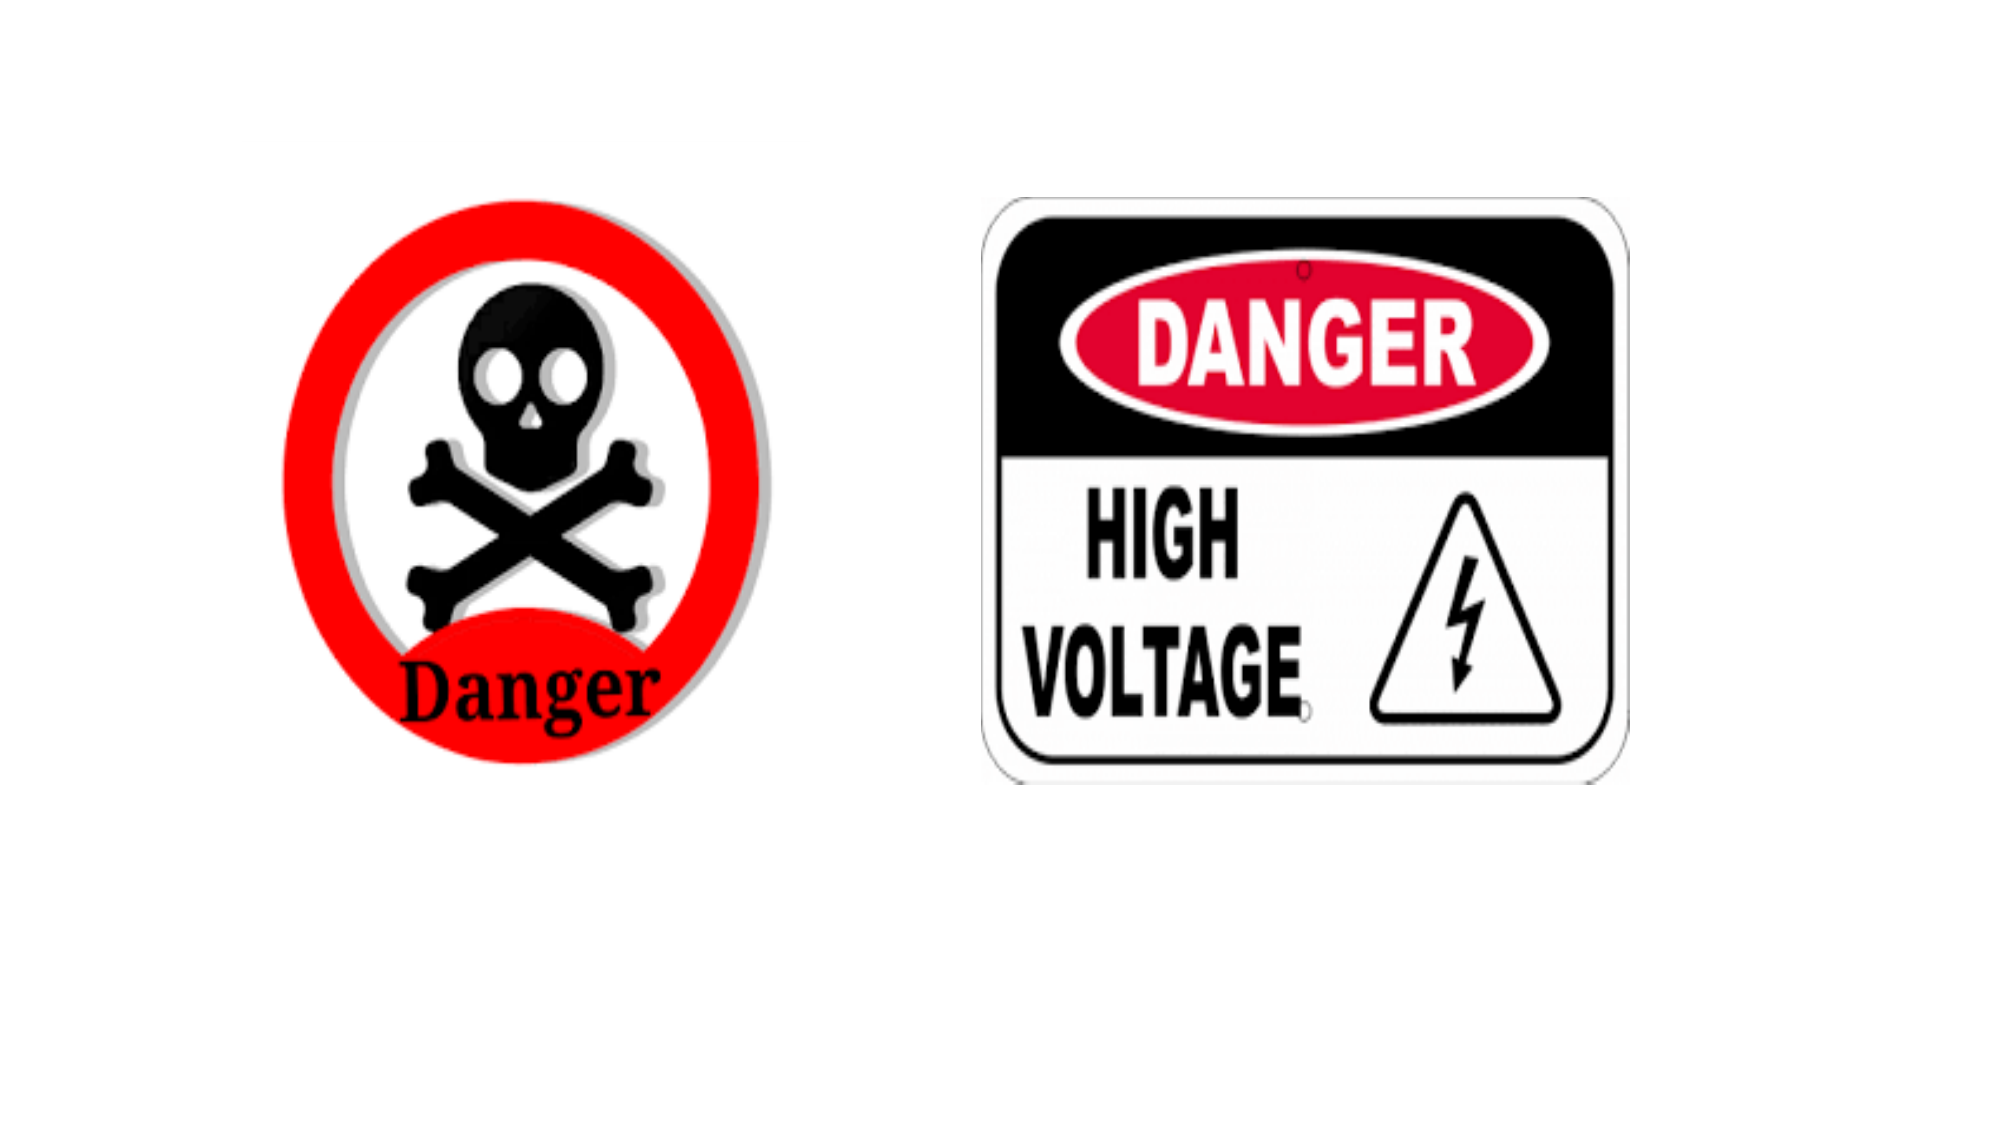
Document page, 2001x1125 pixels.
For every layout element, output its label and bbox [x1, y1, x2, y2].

picture [981, 197, 1630, 785]
picture [241, 140, 810, 812]
